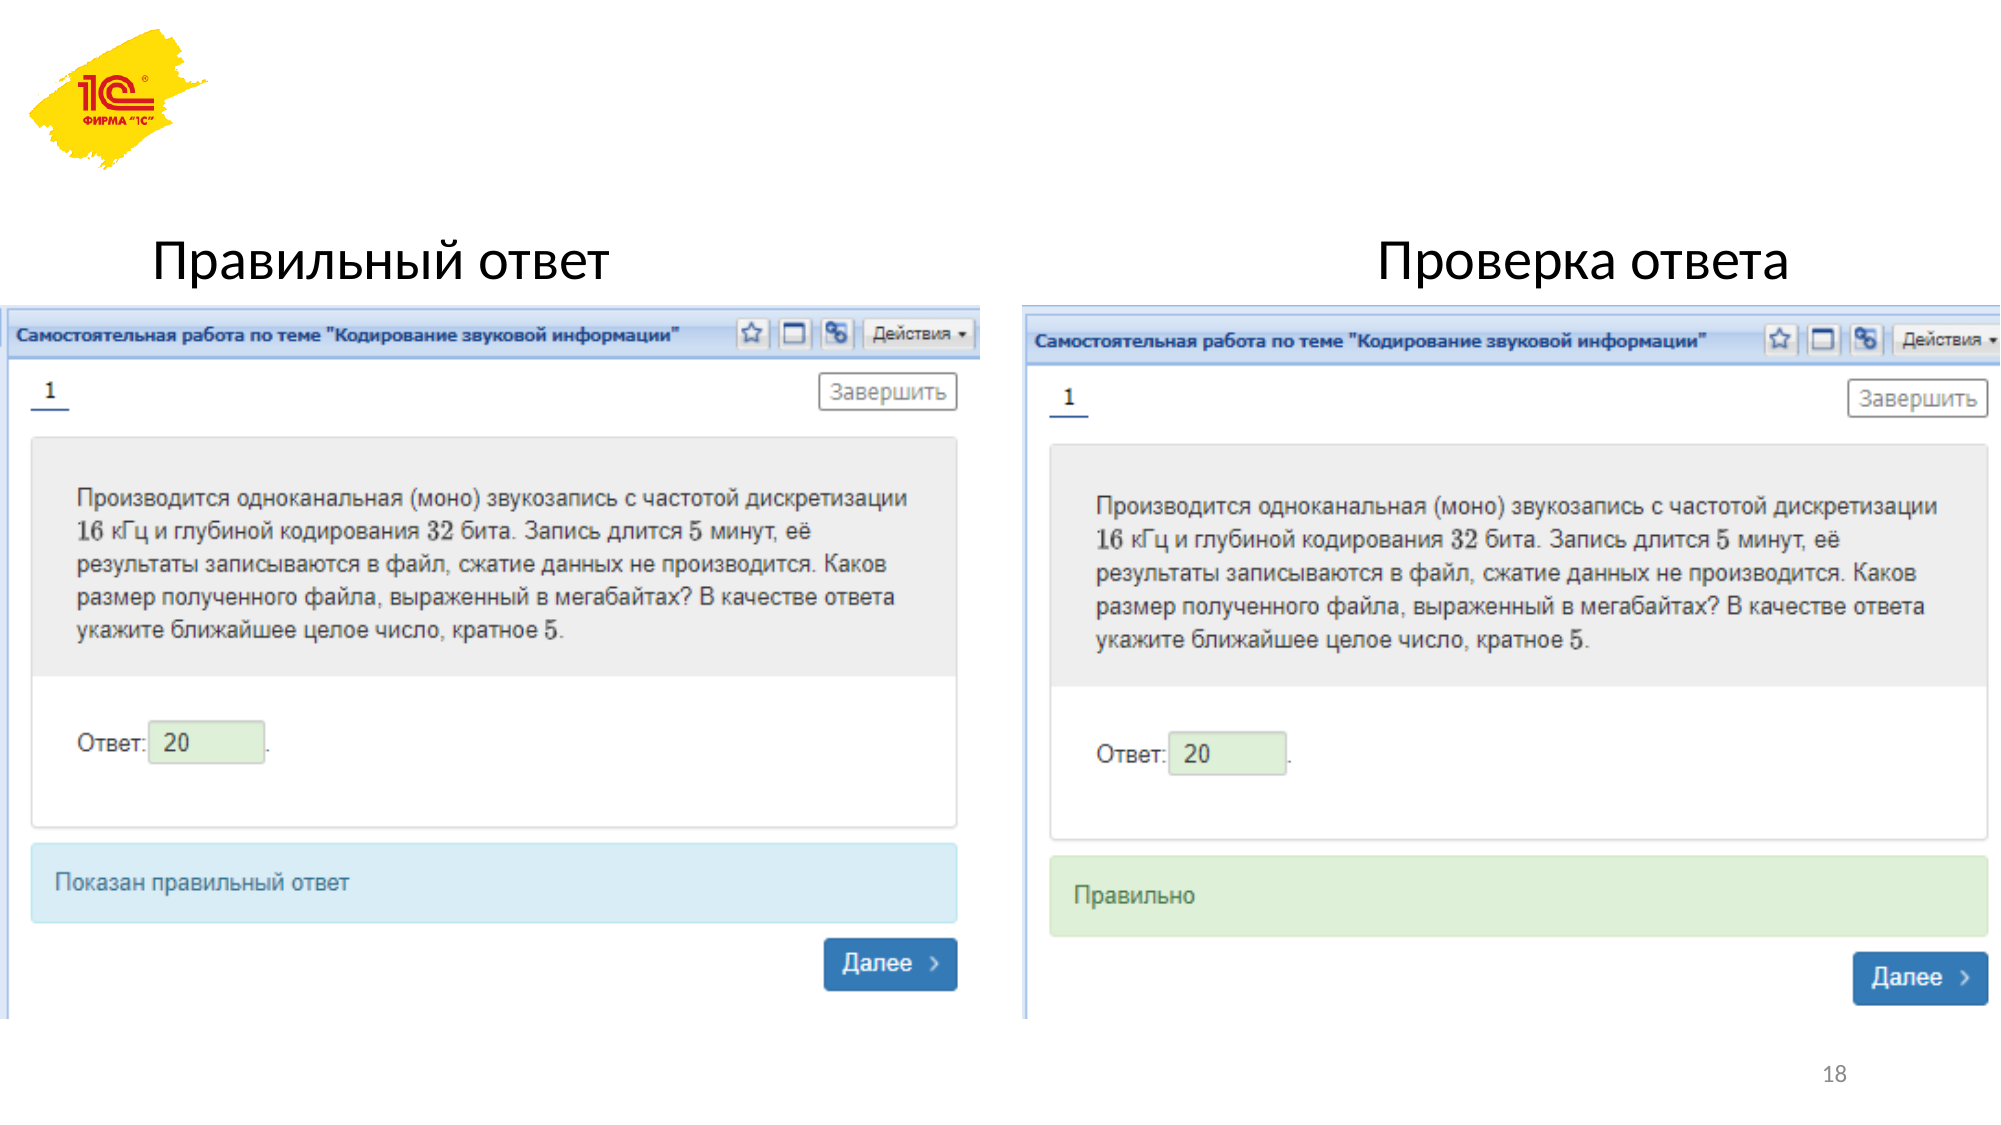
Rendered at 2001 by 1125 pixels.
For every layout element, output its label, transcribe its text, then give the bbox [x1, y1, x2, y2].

picture [0, 305, 980, 1019]
picture [1022, 305, 2000, 1019]
slide_number 18 [1412, 1042, 1863, 1103]
picture [23, 24, 212, 173]
list Правильный ответ Проверка ответа [137, 221, 1863, 1014]
